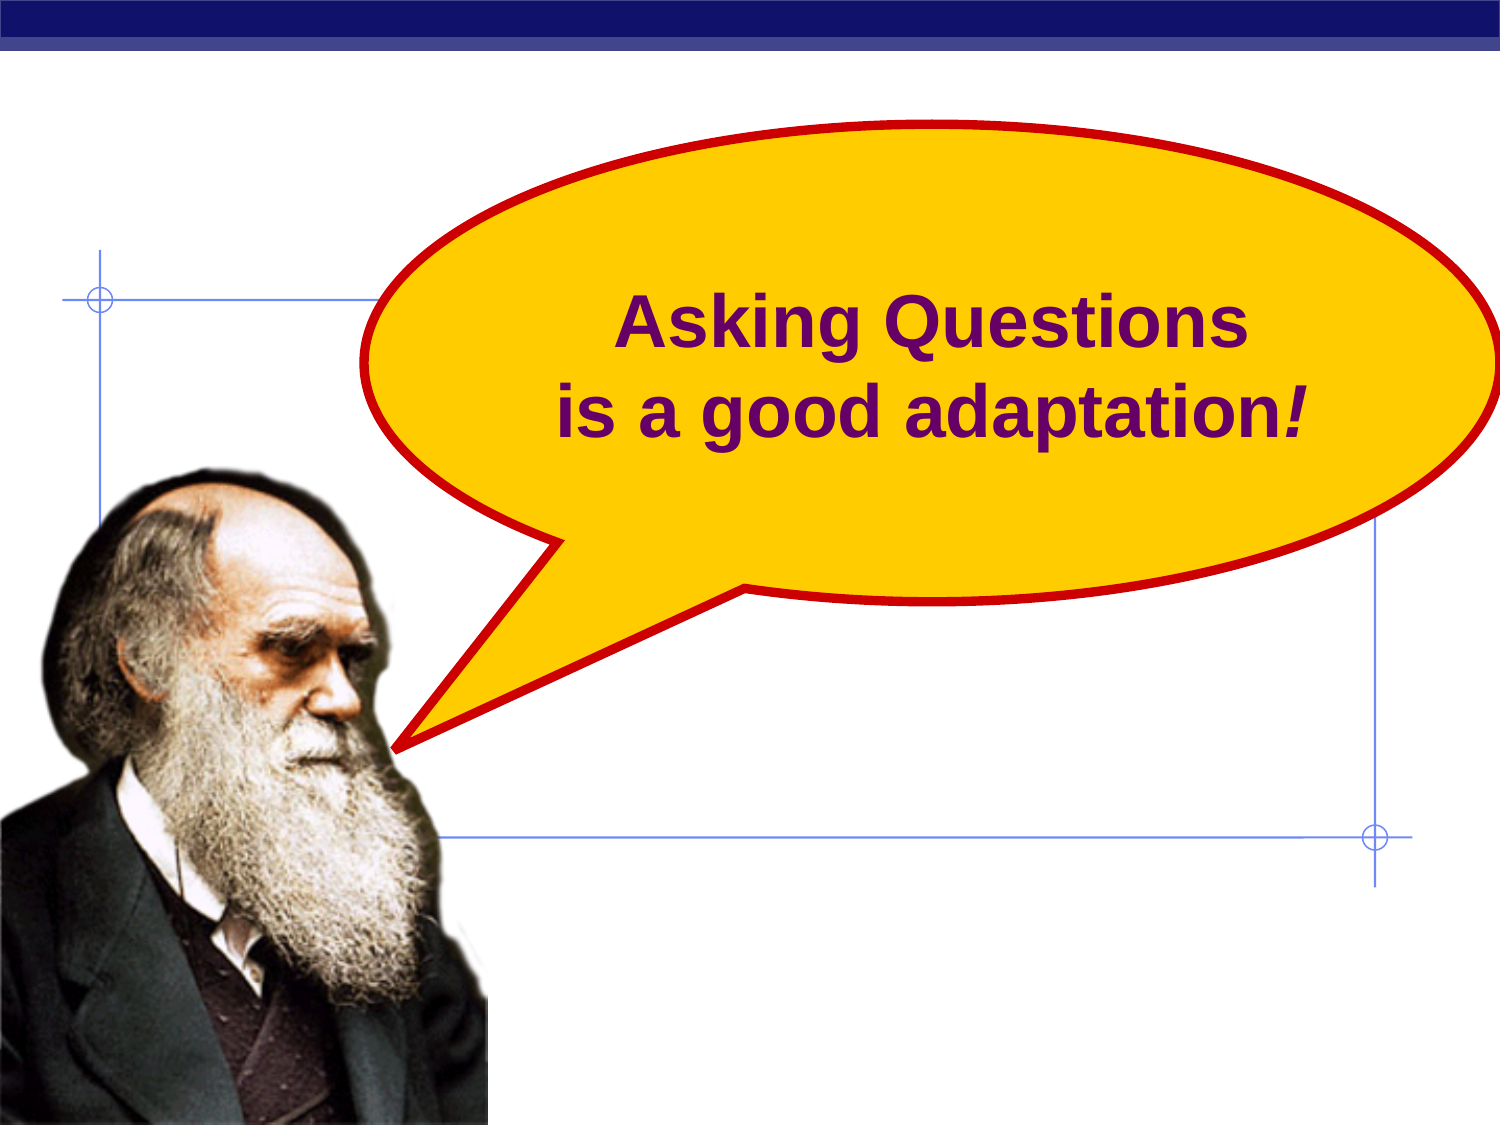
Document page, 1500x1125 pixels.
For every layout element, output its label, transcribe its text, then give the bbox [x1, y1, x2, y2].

text_box Asking Questions is a good adaptation! [364, 124, 1500, 706]
picture [0, 465, 488, 1125]
